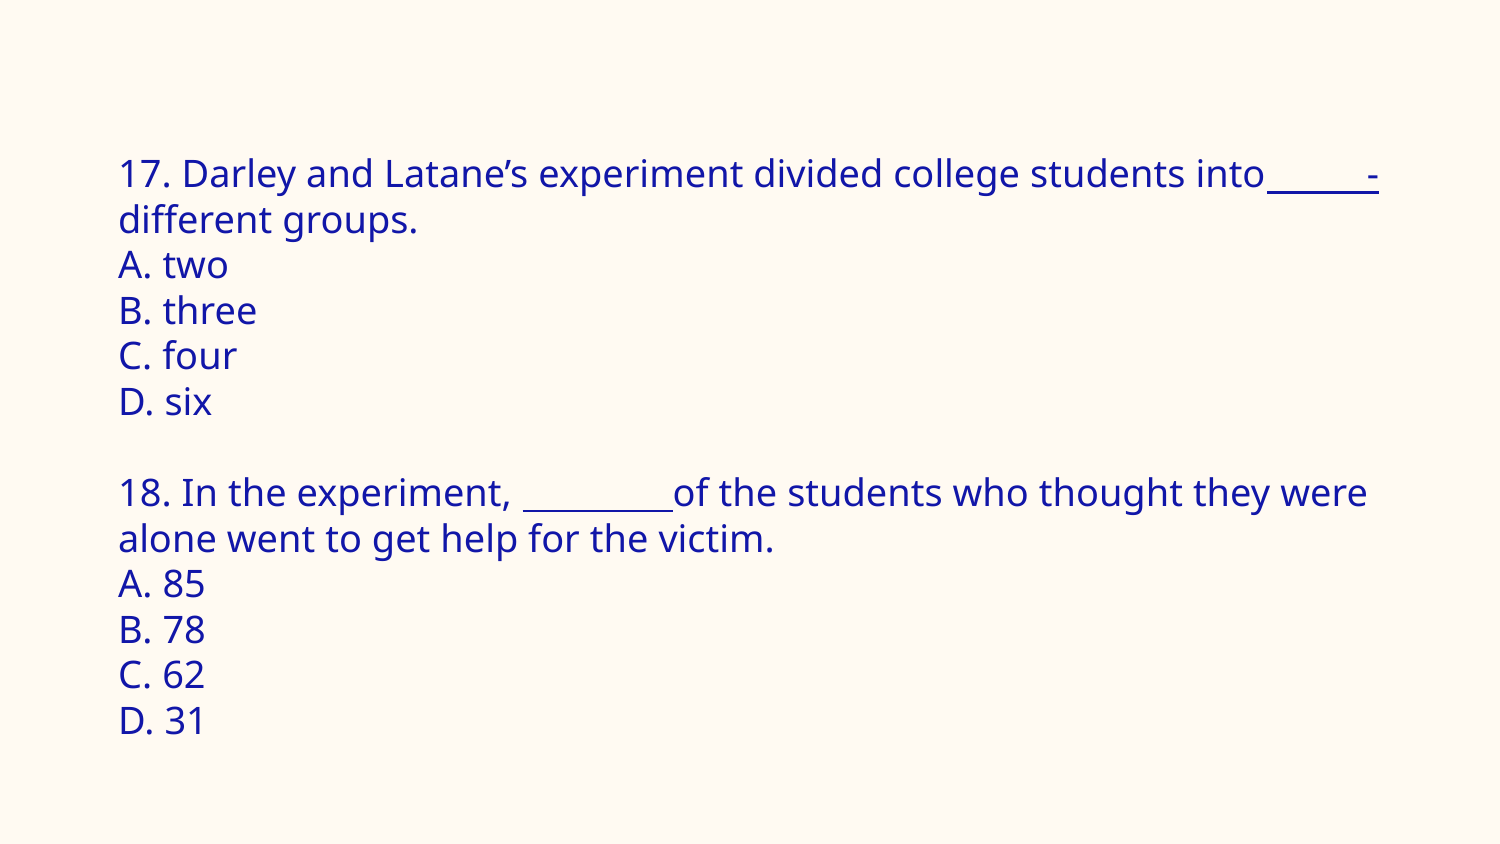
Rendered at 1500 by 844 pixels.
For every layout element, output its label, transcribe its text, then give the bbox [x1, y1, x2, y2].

list 17. Darley and Latane’s experiment divided college students into -different groups. A. two B. three C. four D. six 18. In the experiment, of the students who thought they were alone went to get help for the victim. A. 85 B. 78 C. 62 D. 31 [103, 135, 1397, 760]
